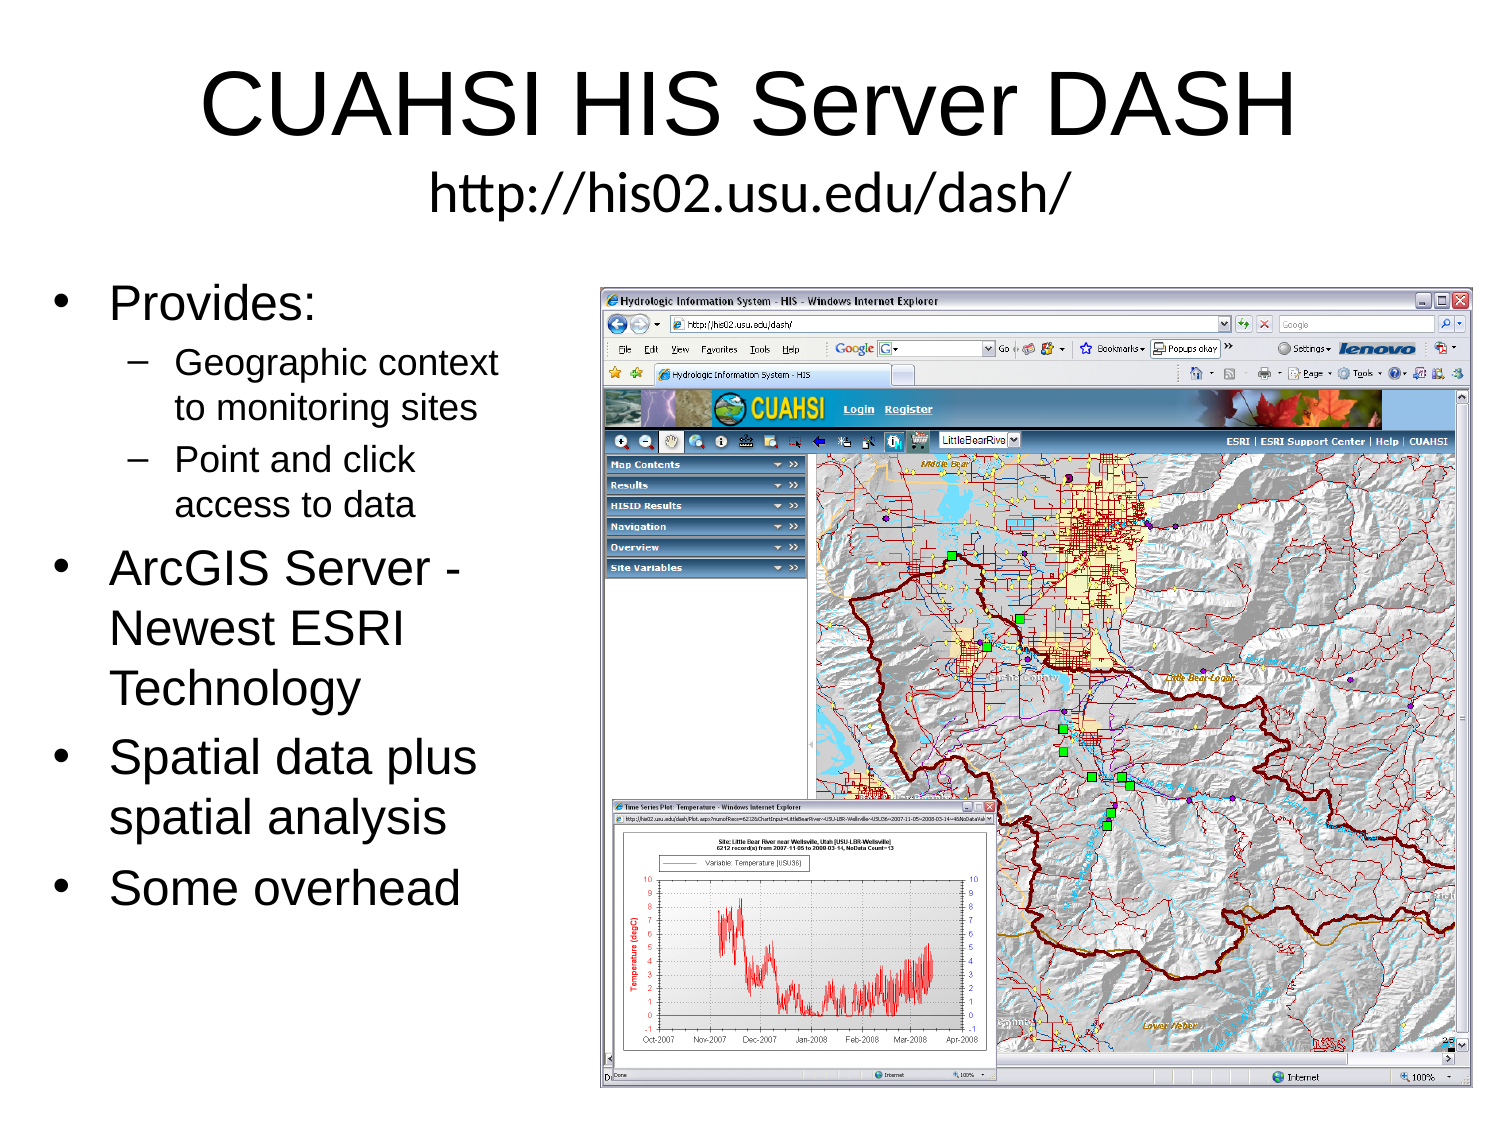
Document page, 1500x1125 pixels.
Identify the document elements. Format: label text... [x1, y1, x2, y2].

picture [599, 287, 1473, 1088]
title CUAHSI HIS Server DASH http://his02.usu.edu/dash/ [75, 62, 1425, 275]
list Provides: Geographic context to monitoring sites Point and click access to data ArcGIS Server - Newest ESRI Technology Spatial data plus spatial analysis Some overhead [37, 262, 538, 1038]
